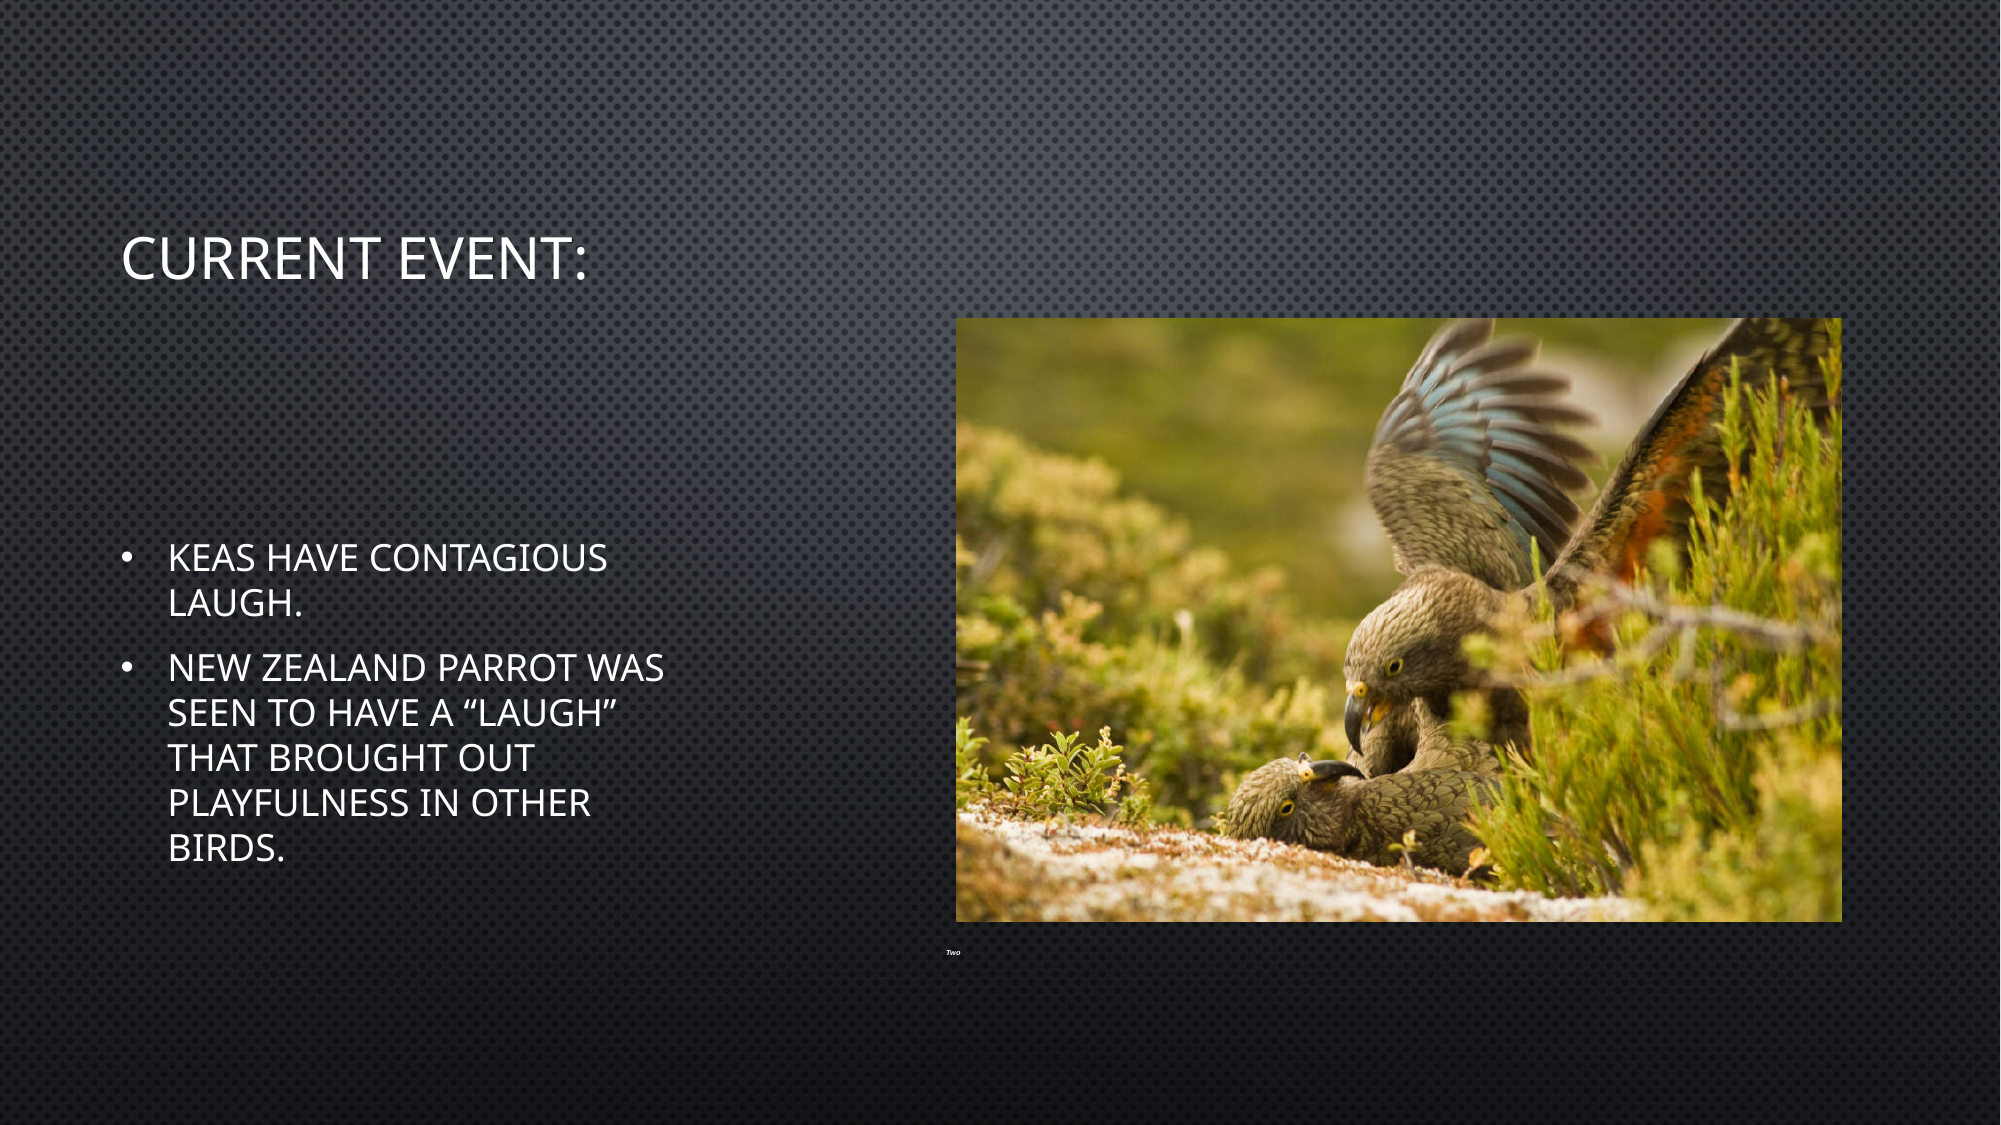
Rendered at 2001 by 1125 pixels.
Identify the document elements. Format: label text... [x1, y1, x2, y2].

title Current Event: [105, 99, 704, 413]
list Keas have contagious laugh. New Zealand parrot was seen to have a “laugh” that brought out playfulness in other birds. [105, 437, 704, 966]
text_box Two [946, 0, 2000, 962]
picture [956, 317, 1842, 923]
